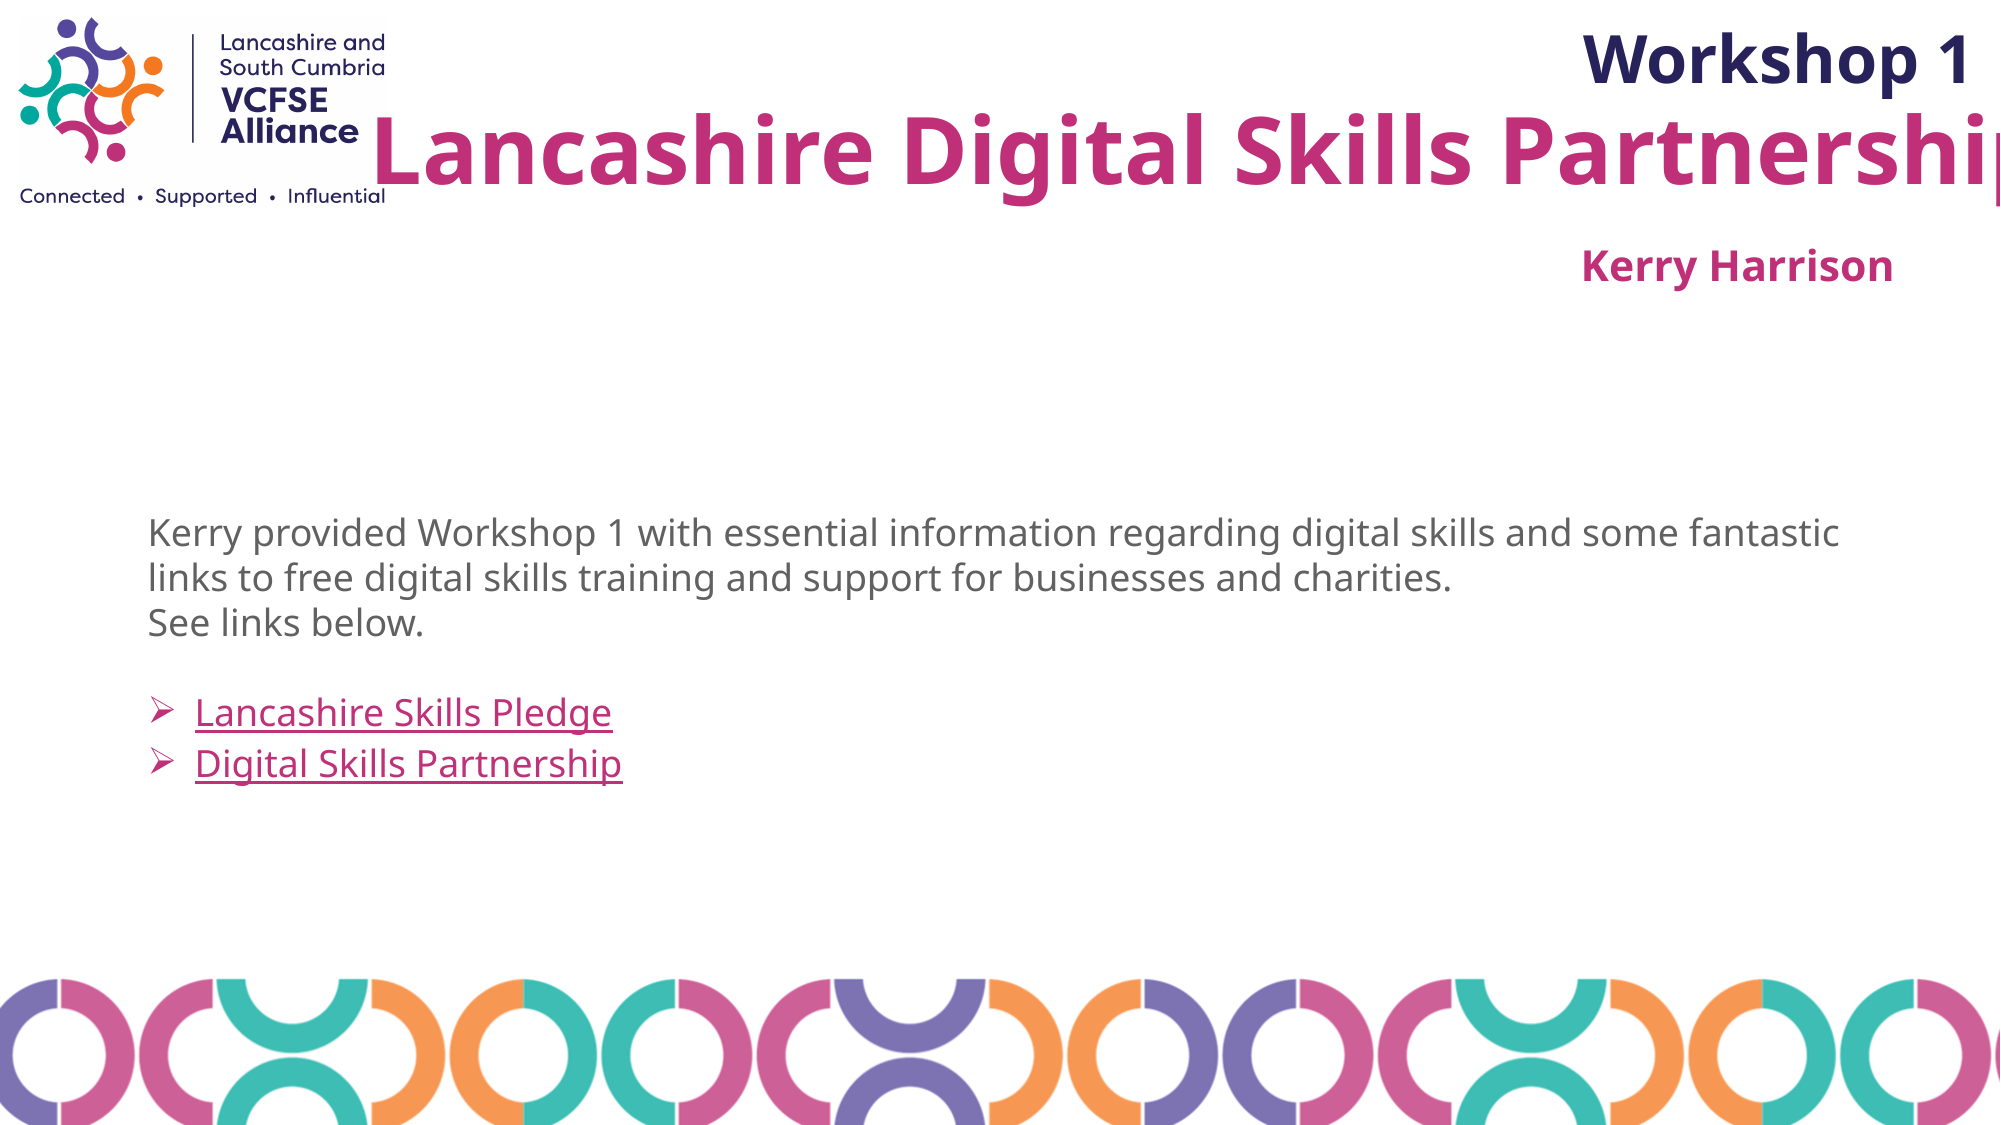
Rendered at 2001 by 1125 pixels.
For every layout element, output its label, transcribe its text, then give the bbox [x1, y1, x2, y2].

picture [0, 976, 2000, 1125]
text_box Kerry provided Workshop 1 with essential information regarding digital skills and some fantastic links to free digital skills training and support for businesses and charities. See links below. Lancashire Skills Pledge Digital Skills Partnership [132, 502, 1924, 799]
picture [18, 17, 386, 208]
text_box Workshop 1 [787, 18, 2000, 67]
text_box Lancashire Digital Skills Partnership Kerry Harrison [347, 67, 2000, 385]
